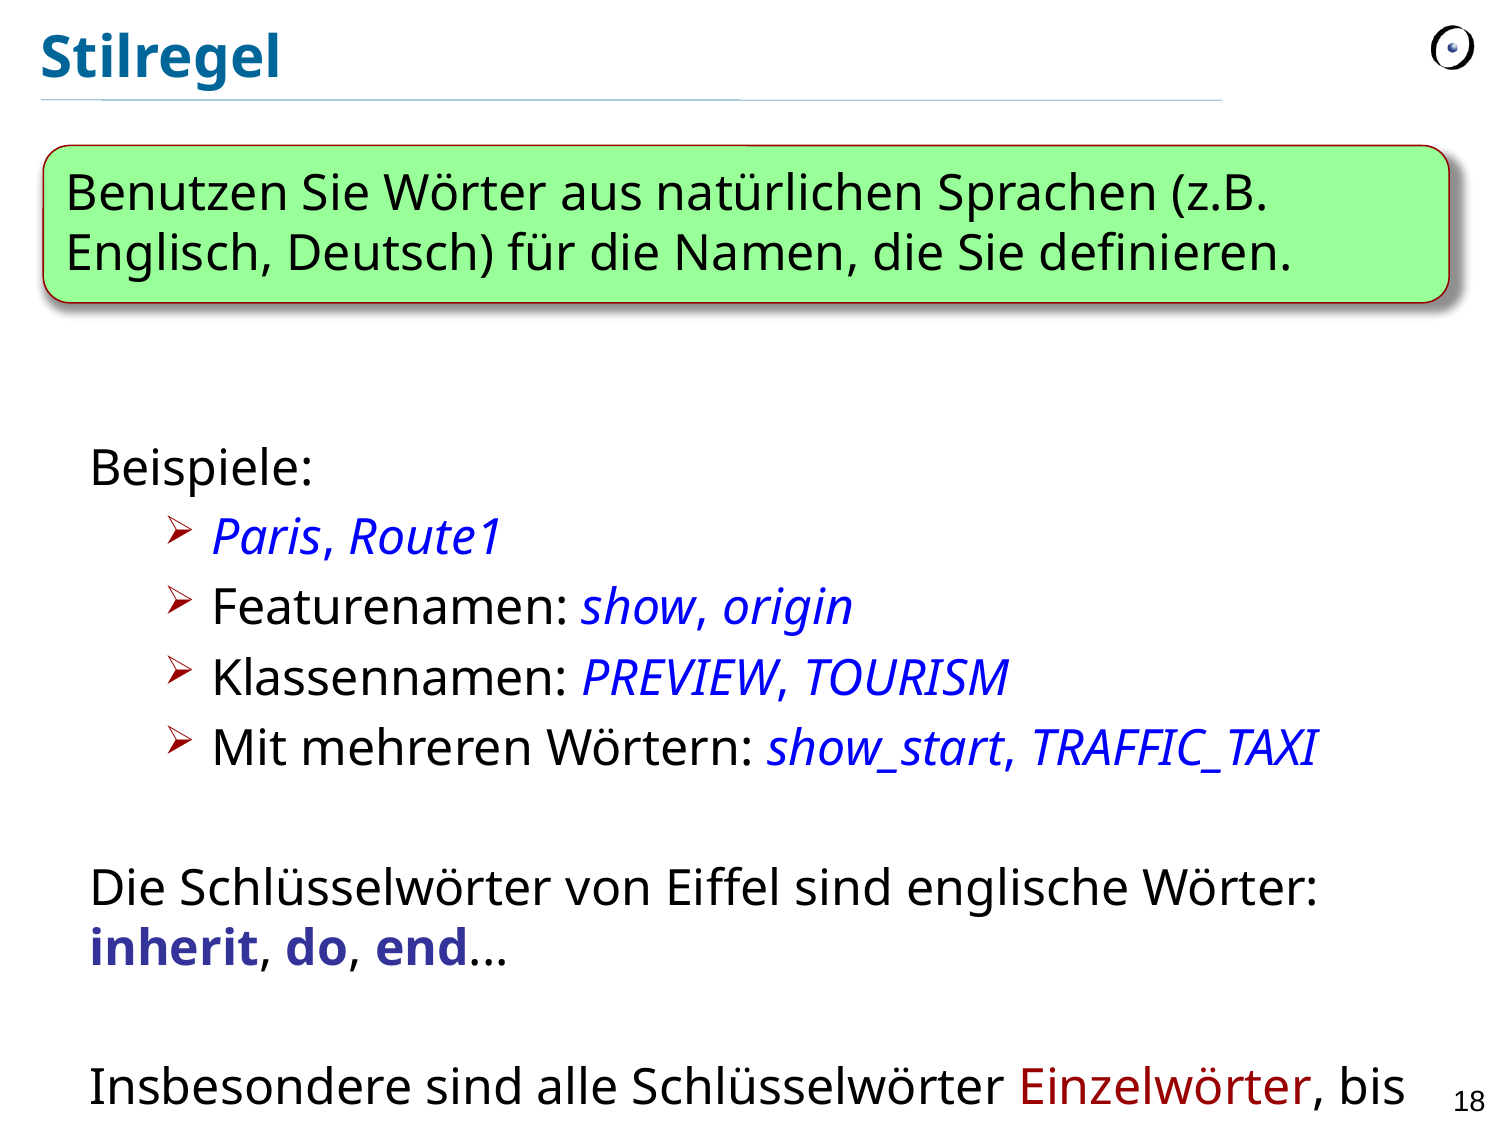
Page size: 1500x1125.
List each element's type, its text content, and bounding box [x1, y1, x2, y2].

text_box Beispiele: Paris, Route1 Featurenamen: show, origin Klassennamen: PREVIEW, TOURISM Mit mehreren Wörtern: show_start, TRAFFIC_TAXI Die Schlüsselwörter von Eiffel sind englische Wörter: inherit, do, end... Insbesondere sind alle Schlüsselwörter Einzelwörter, bis auf elseif [74, 427, 1467, 1057]
text_box Benutzen Sie Wörter aus natürlichen Sprachen (z.B. Englisch, Deutsch) für die Namen, die Sie definieren. [43, 145, 1450, 303]
title Stilregel [40, 18, 1344, 91]
picture [1429, 20, 1476, 72]
